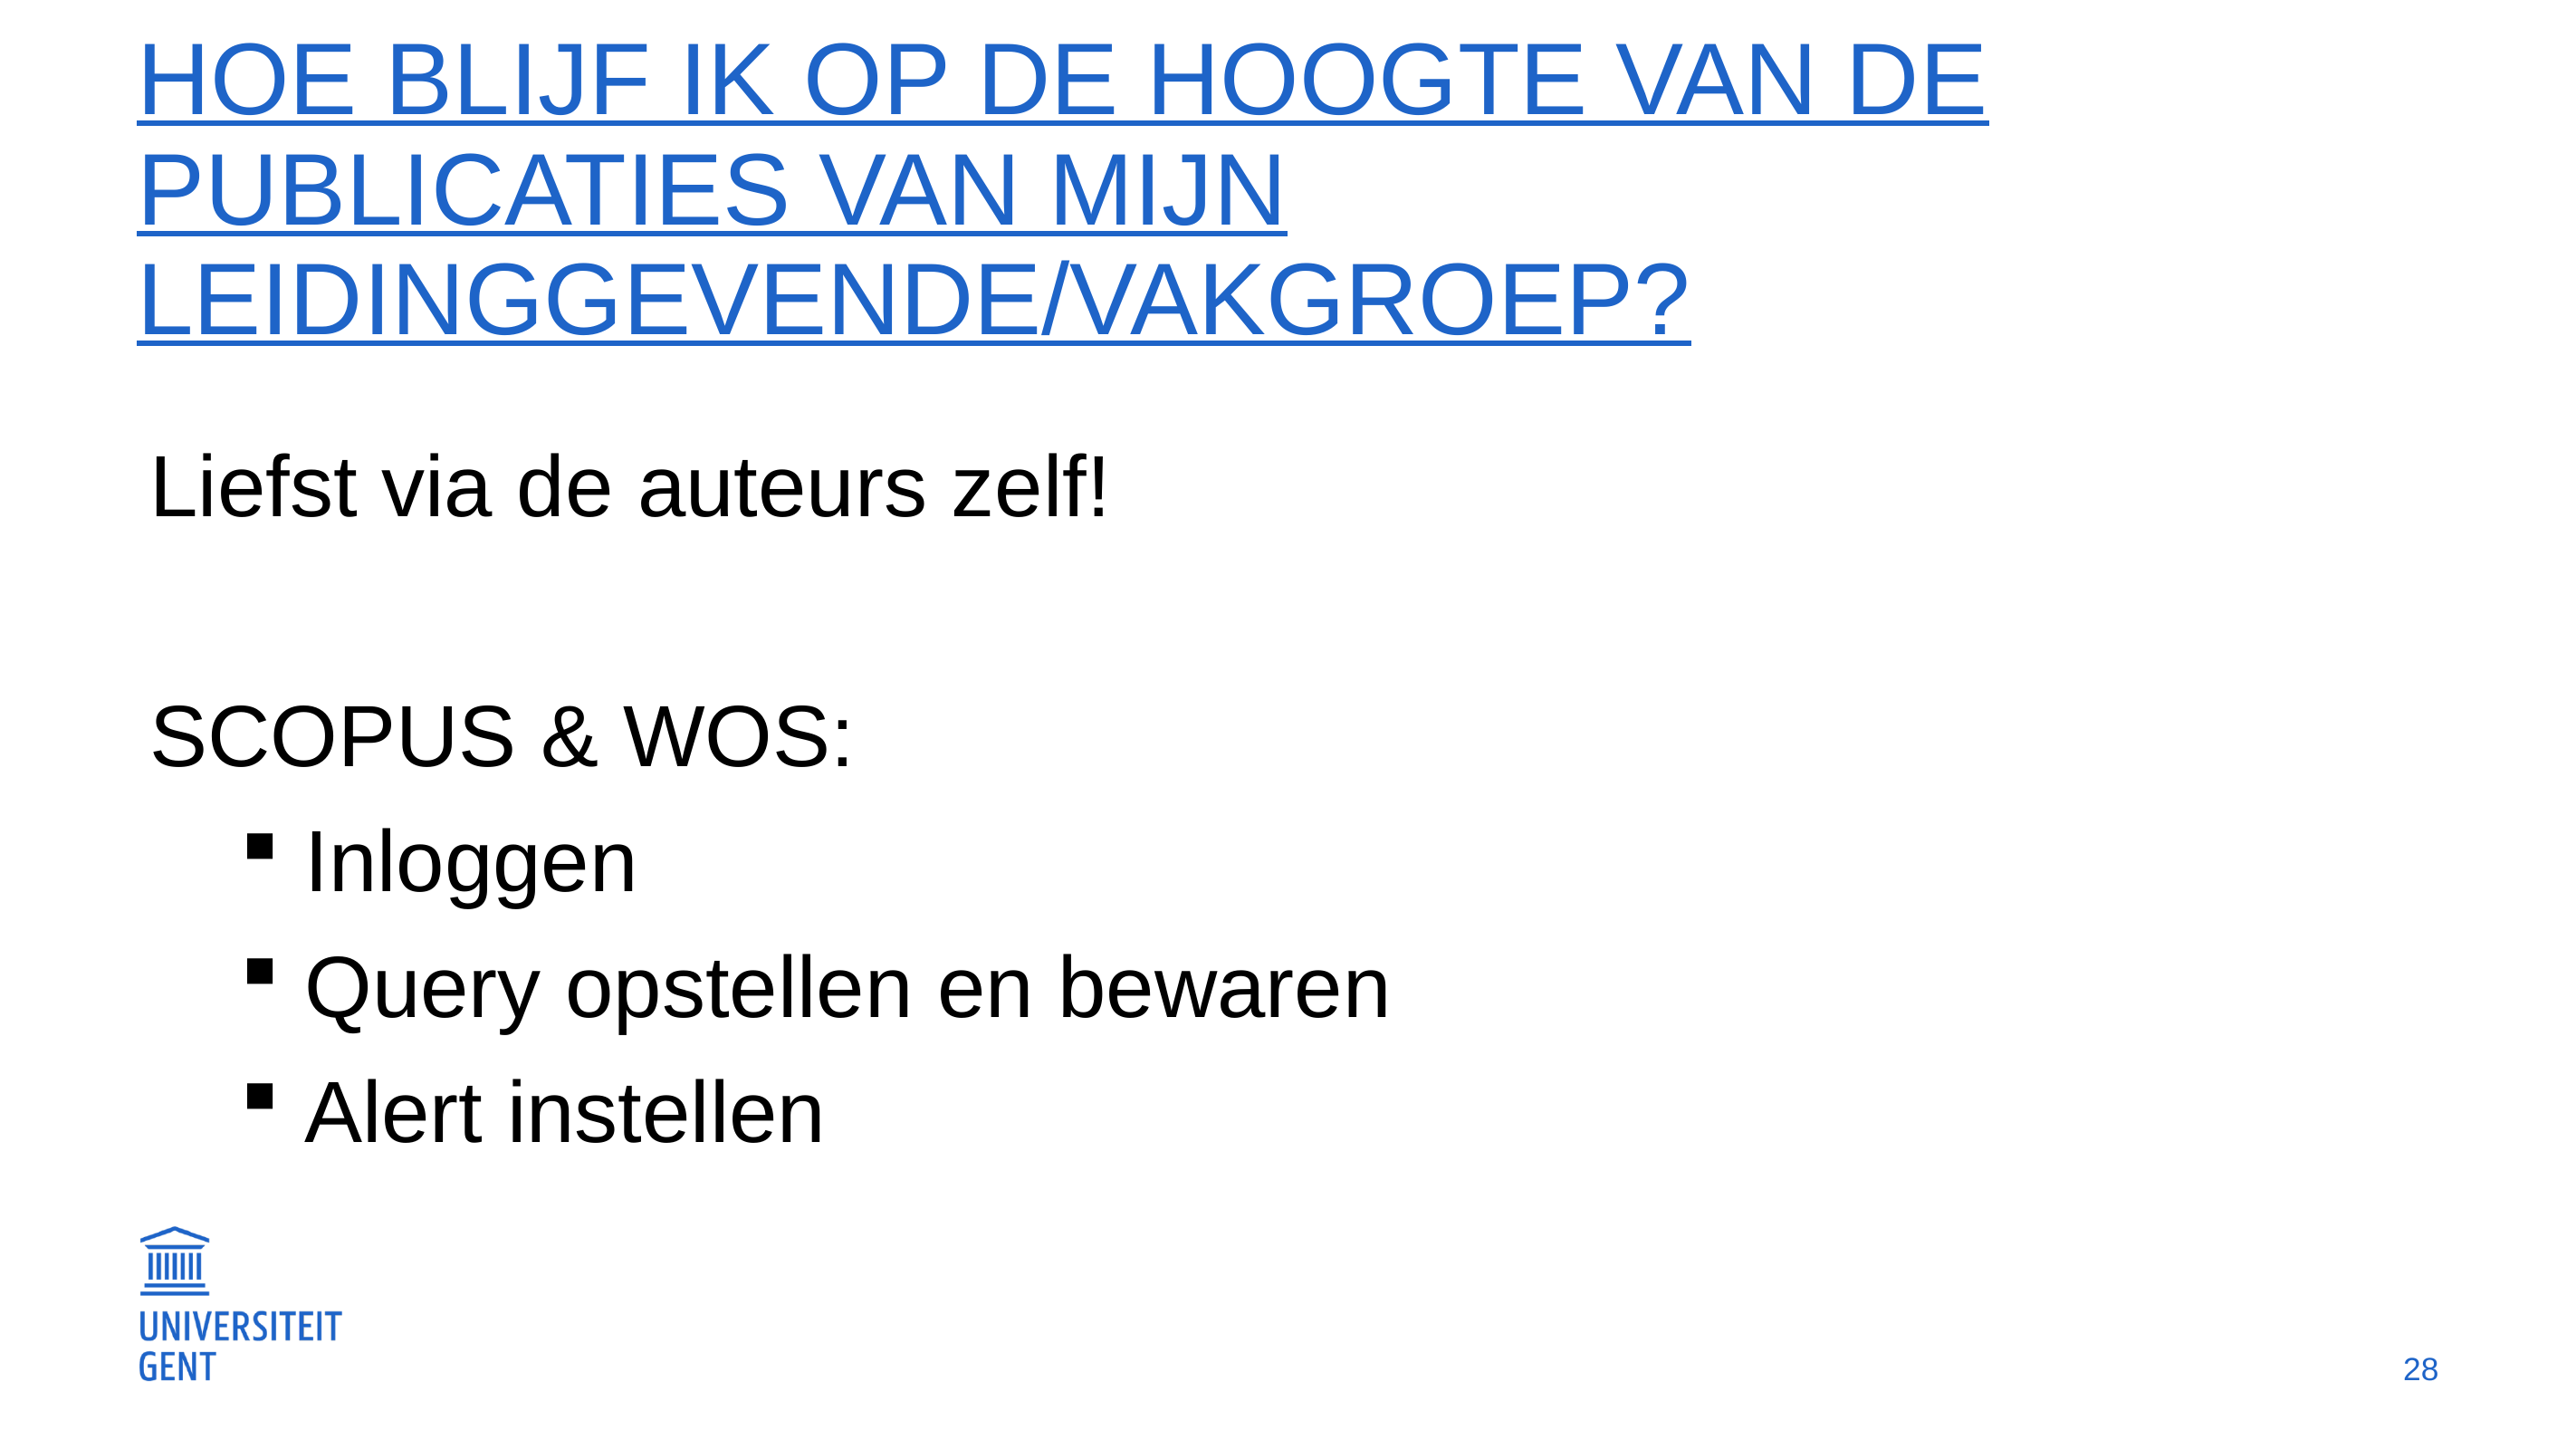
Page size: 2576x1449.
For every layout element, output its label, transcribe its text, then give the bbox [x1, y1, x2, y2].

picture [72, 1174, 415, 1449]
list Liefst via de auteurs zelf! SCOPUS & WOS: Inloggen Query opstellen en bewaren Alert instellen [124, 401, 2456, 1173]
slide_number 28 [2315, 1329, 2453, 1407]
title Hoe blijf ik op de hoogte van de publicaties van mijn leidinggevende/vakgroep? [123, 20, 2456, 149]
